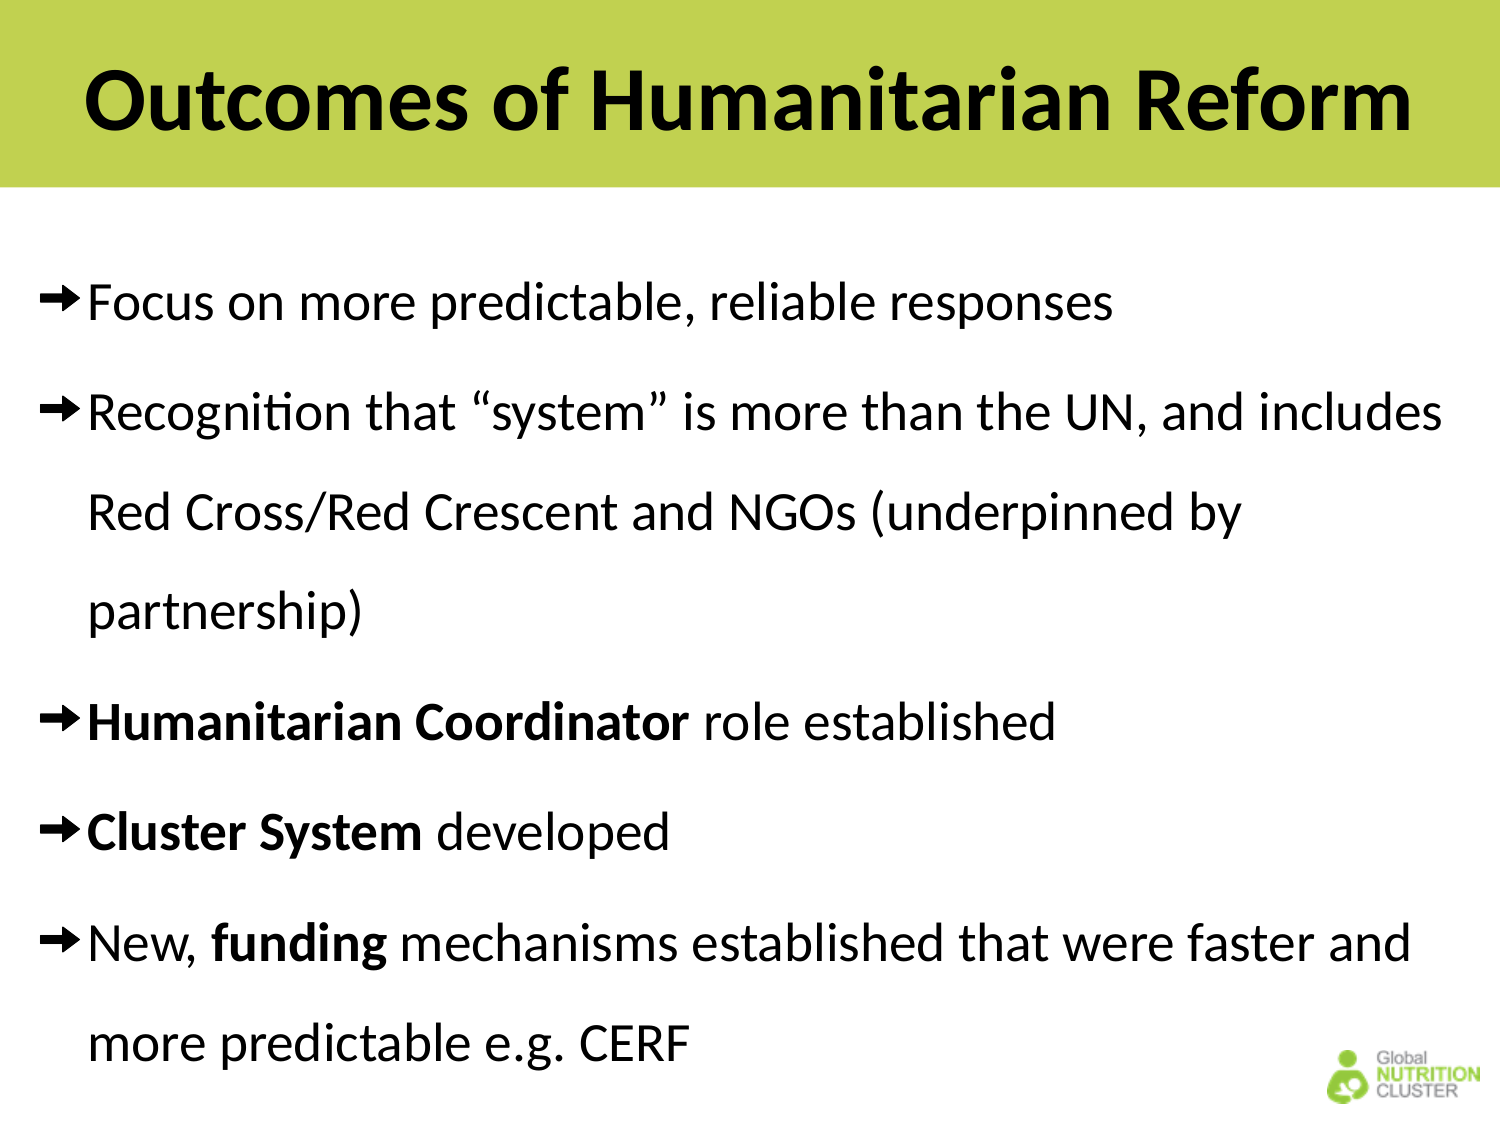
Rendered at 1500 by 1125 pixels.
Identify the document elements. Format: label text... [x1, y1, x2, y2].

picture [1327, 1049, 1480, 1104]
picture [36, 805, 84, 853]
picture [36, 694, 84, 742]
title Outcomes of Humanitarian Reform [0, 0, 1500, 188]
picture [36, 274, 84, 322]
list Focus on more predictable, reliable responses Recognition that “system” is more than the UN, and includes Red Cross/Red Crescent and NGOs (underpinned by partnership) Humanitarian Coordinator role established Cluster System developed New, funding mechanisms established that were faster and more predictable e.g. CERF [21, 223, 1500, 1083]
picture [36, 916, 84, 963]
picture [36, 385, 84, 432]
